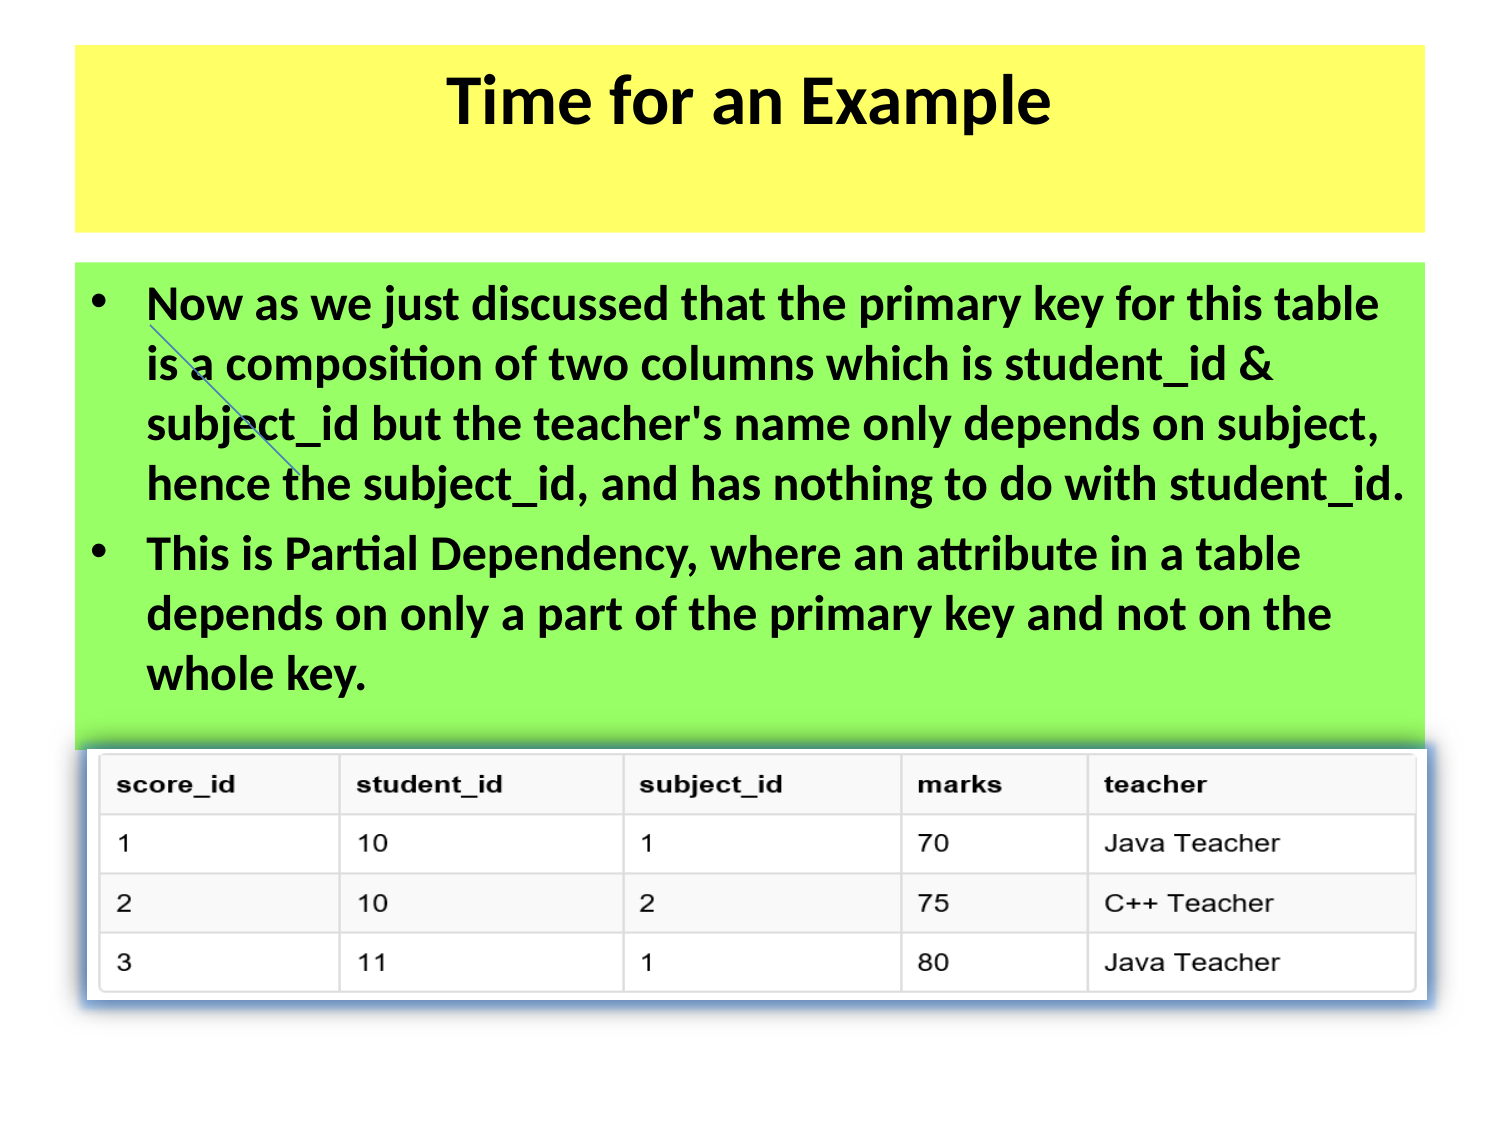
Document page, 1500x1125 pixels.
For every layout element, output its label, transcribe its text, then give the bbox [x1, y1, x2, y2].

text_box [149, 324, 301, 476]
picture [87, 749, 1427, 1001]
list Now as we just discussed that the primary key for this table is a composition of two columns which is student_id & subject_id but the teacher's name only depends on subject, hence the subject_id, and has nothing to do with student_id. This is Partial Dependency, where an attribute in a table depends on only a part of the primary key and not on the whole key. [75, 262, 1425, 730]
title Time for an Example [75, 45, 1425, 233]
